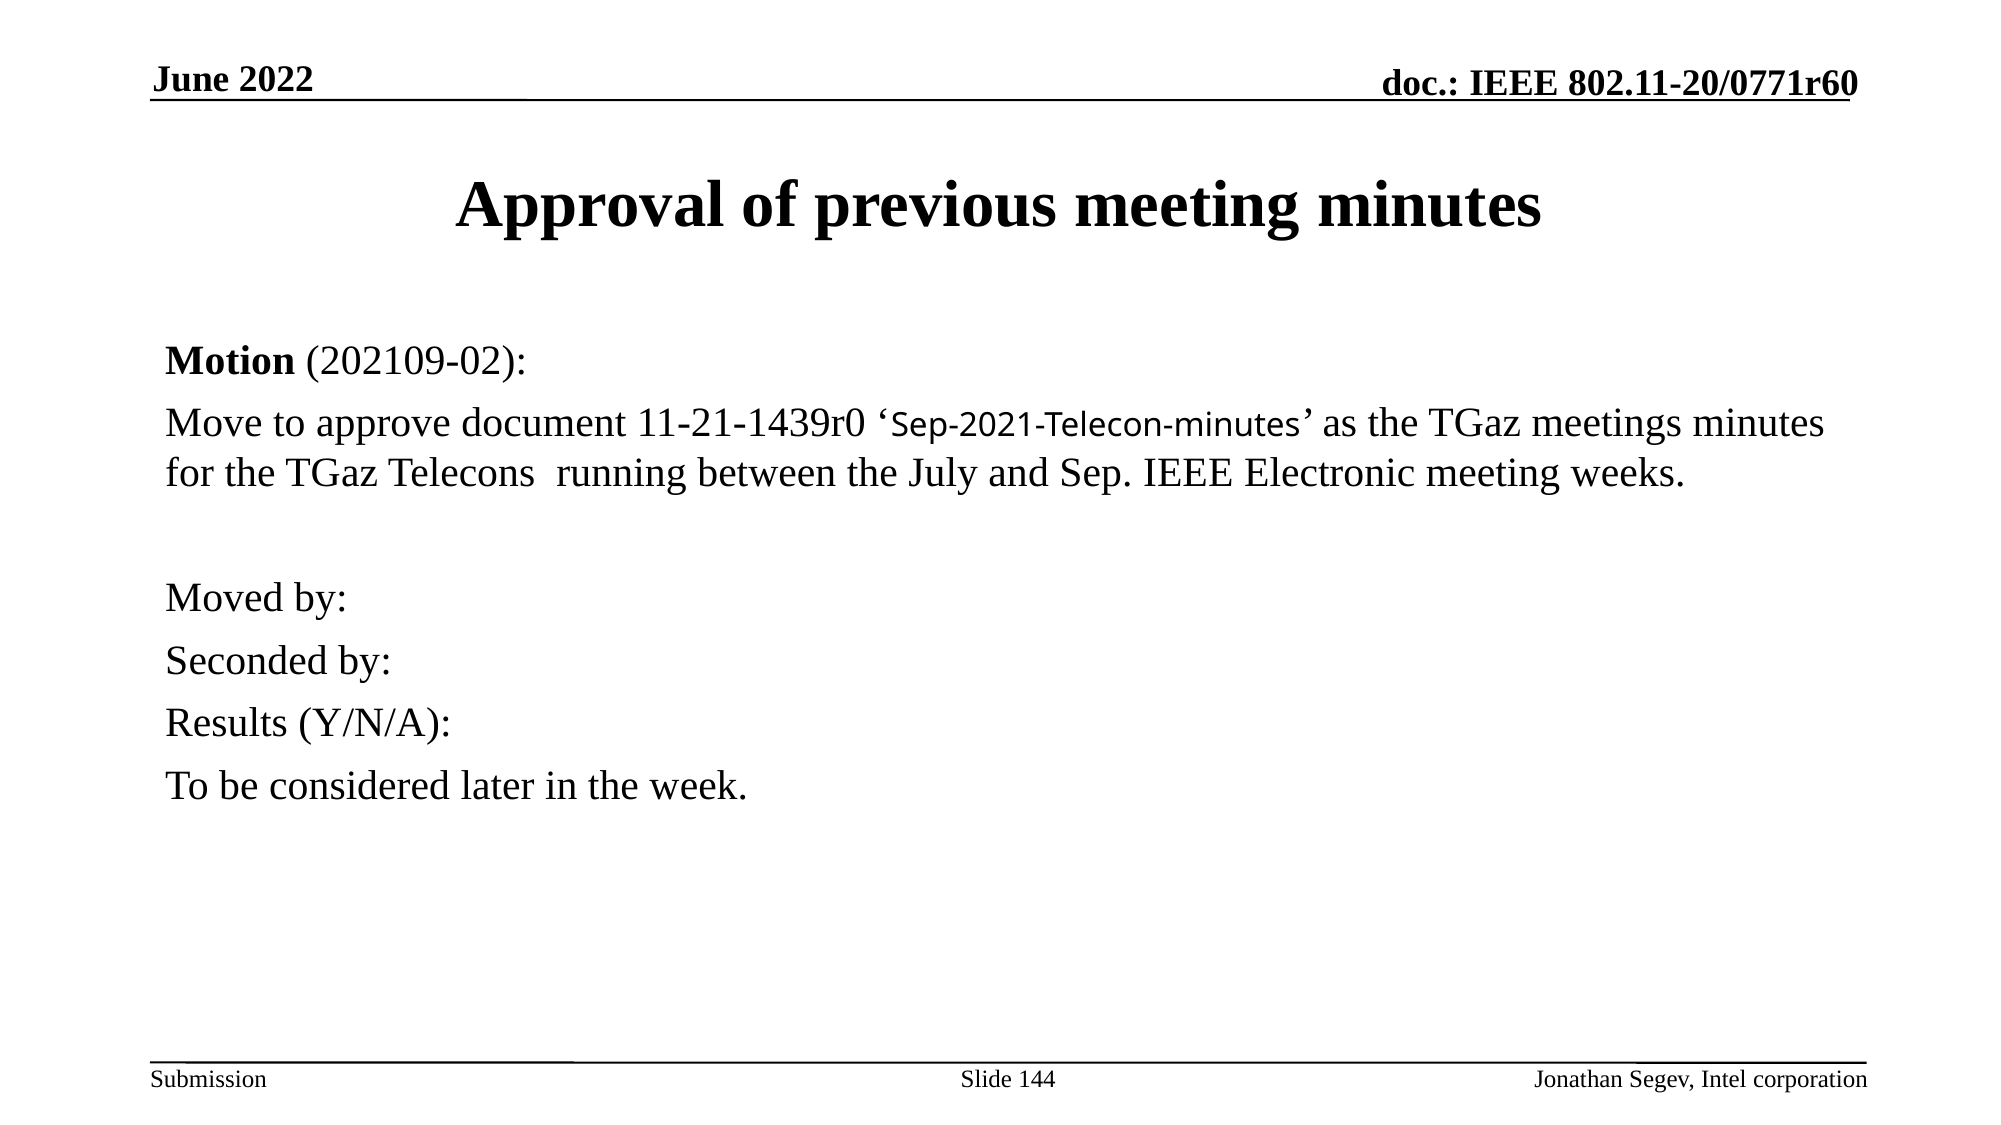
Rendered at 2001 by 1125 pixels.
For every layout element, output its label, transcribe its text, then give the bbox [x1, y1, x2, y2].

list Motion (202109-02): Move to approve document 11-21-1439r0 ‘Sep-2021-Telecon-minutes’ as the TGaz meetings minutes for the TGaz Telecons running between the July and Sep. IEEE Electronic meeting weeks. Moved by: Seconded by: Results (Y/N/A): To be considered later in the week. [149, 324, 1850, 1000]
footer Jonathan Segev, Intel corporation [1171, 1061, 1869, 1093]
title Approval of previous meeting minutes [149, 112, 1850, 288]
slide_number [152, 54, 563, 100]
slide_number Slide 144 [950, 1061, 1067, 1123]
